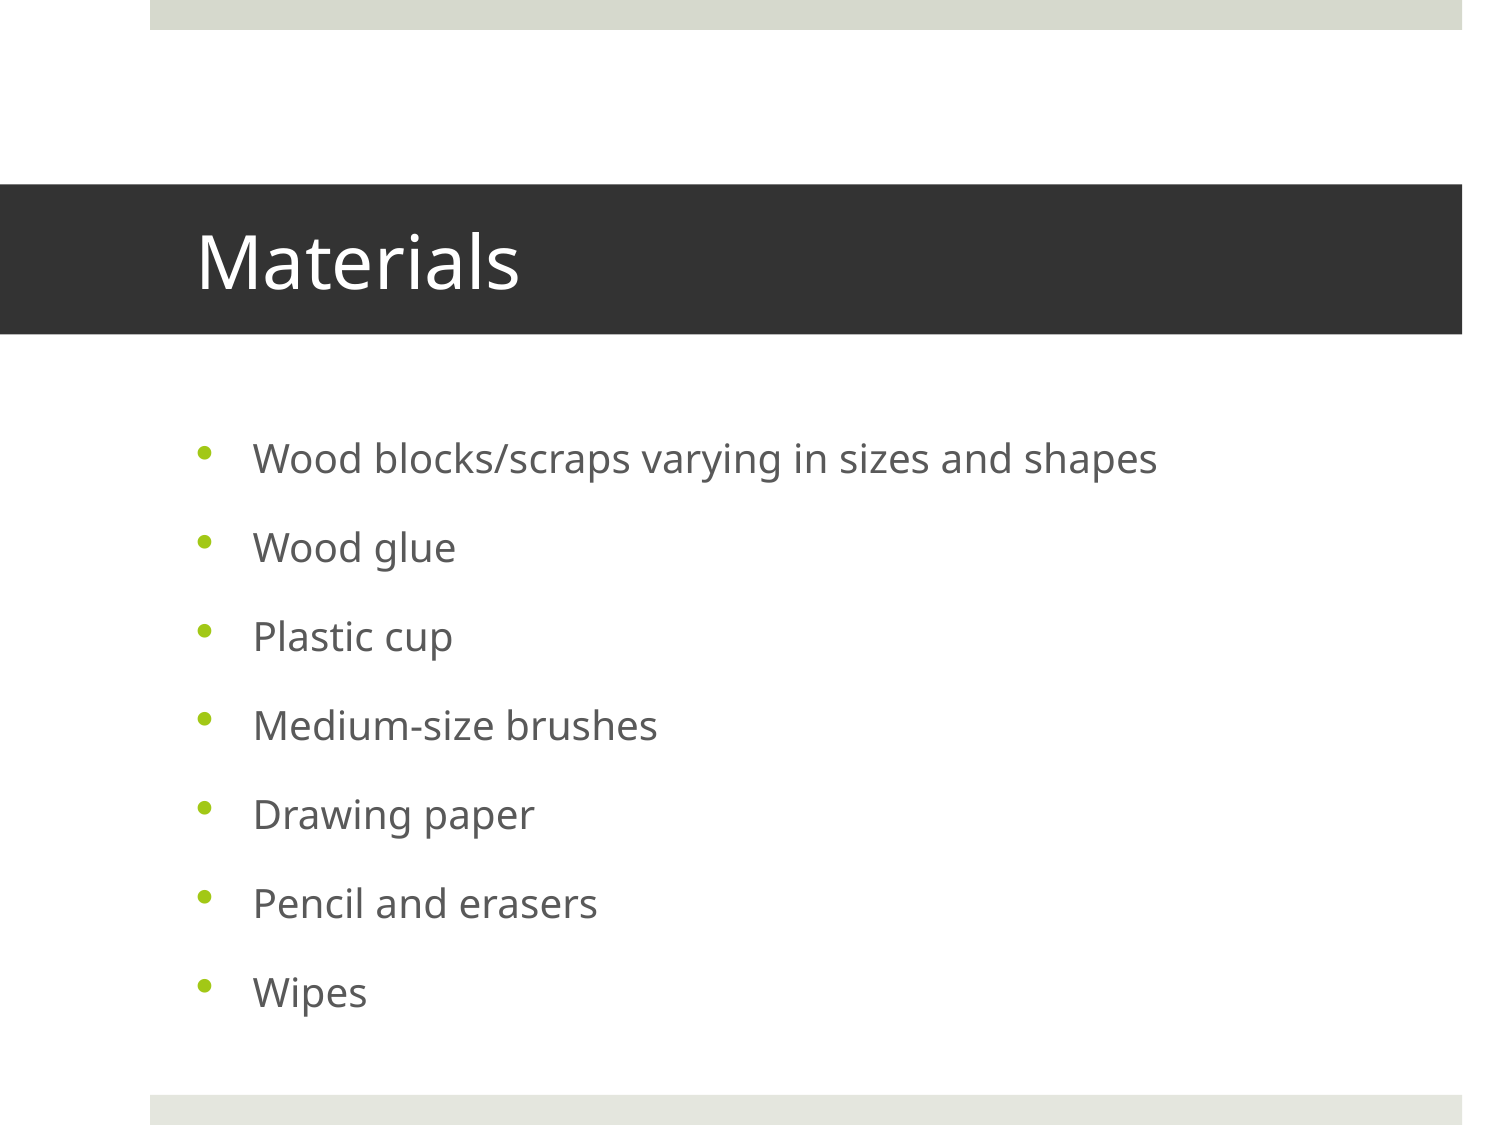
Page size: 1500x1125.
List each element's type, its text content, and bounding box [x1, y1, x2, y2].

title Materials [0, 184, 1463, 335]
list Wood blocks/scraps varying in sizes and shapes Wood glue Plastic cup Medium-size brushes Drawing paper Pencil and erasers Wipes [182, 425, 1432, 1028]
